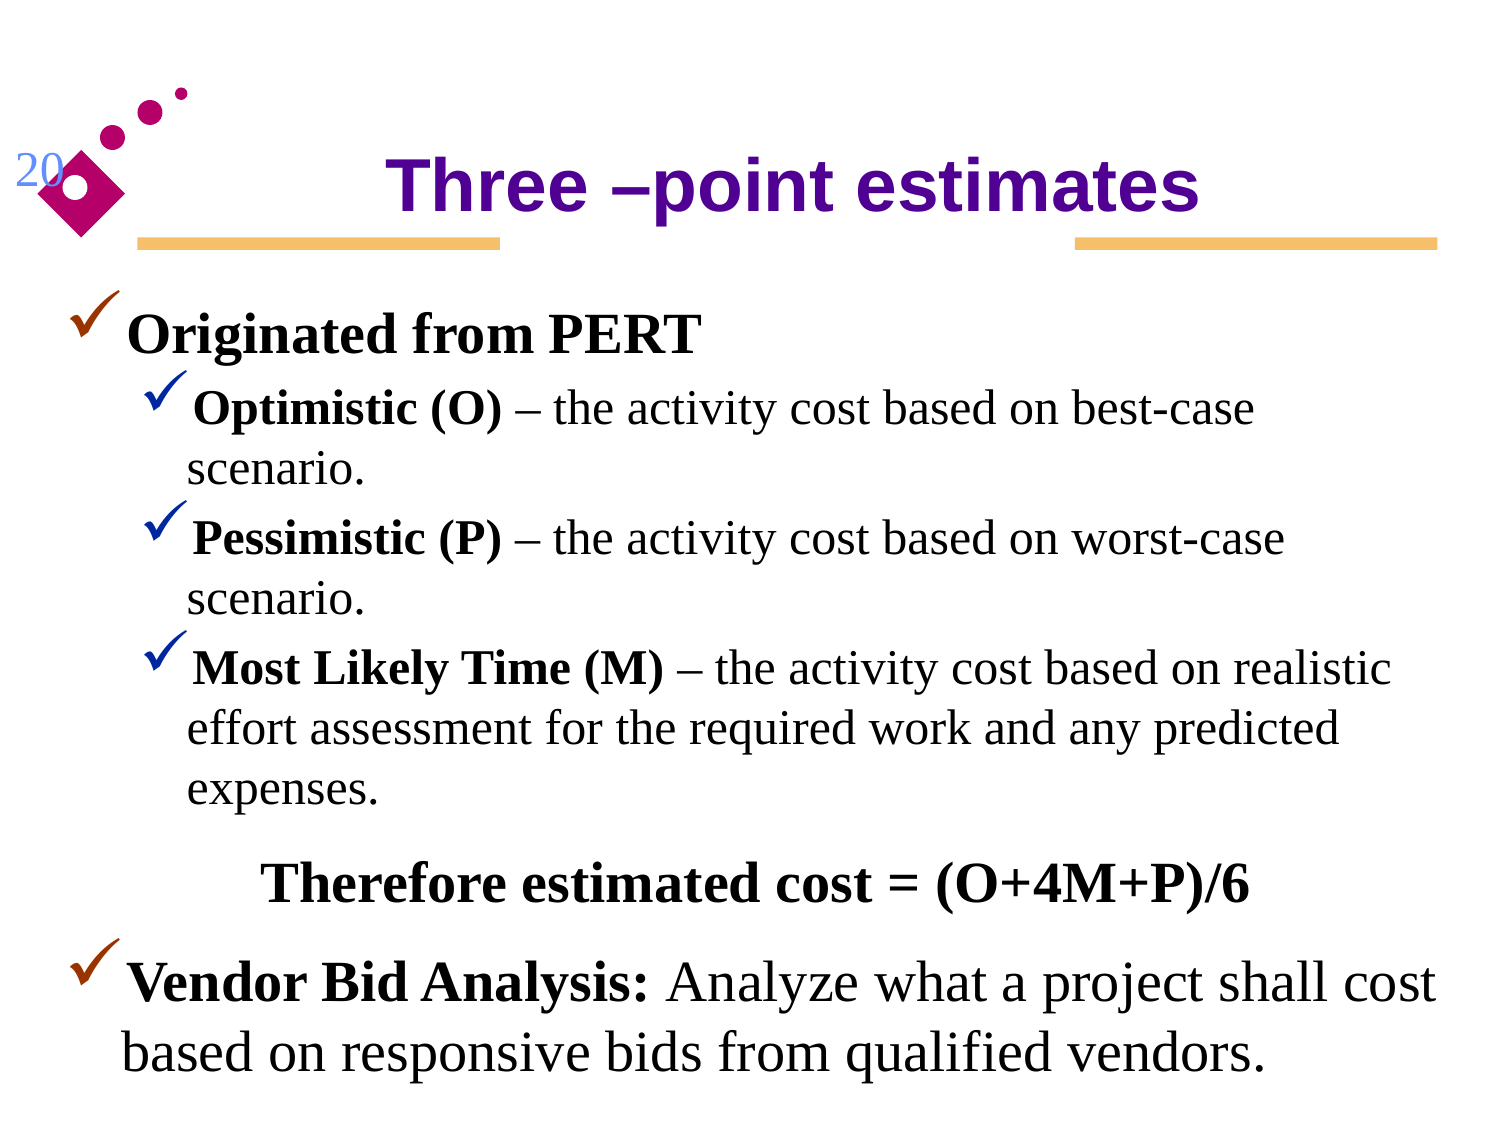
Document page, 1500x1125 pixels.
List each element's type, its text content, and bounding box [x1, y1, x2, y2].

title Three –point estimates [125, 99, 1463, 263]
list Originated from PERT Optimistic (O) – the activity cost based on best-case scenario. Pessimistic (P) – the activity cost based on worst-case scenario. Most Likely Time (M) – the activity cost based on realistic effort assessment for the required work and any predicted expenses. Therefore estimated cost = (O+4M+P)/6 Vendor Bid Analysis: Analyze what a project shall cost based on responsive bids from qualified vendors. [50, 287, 1463, 1038]
slide_number 20 [0, 129, 97, 189]
